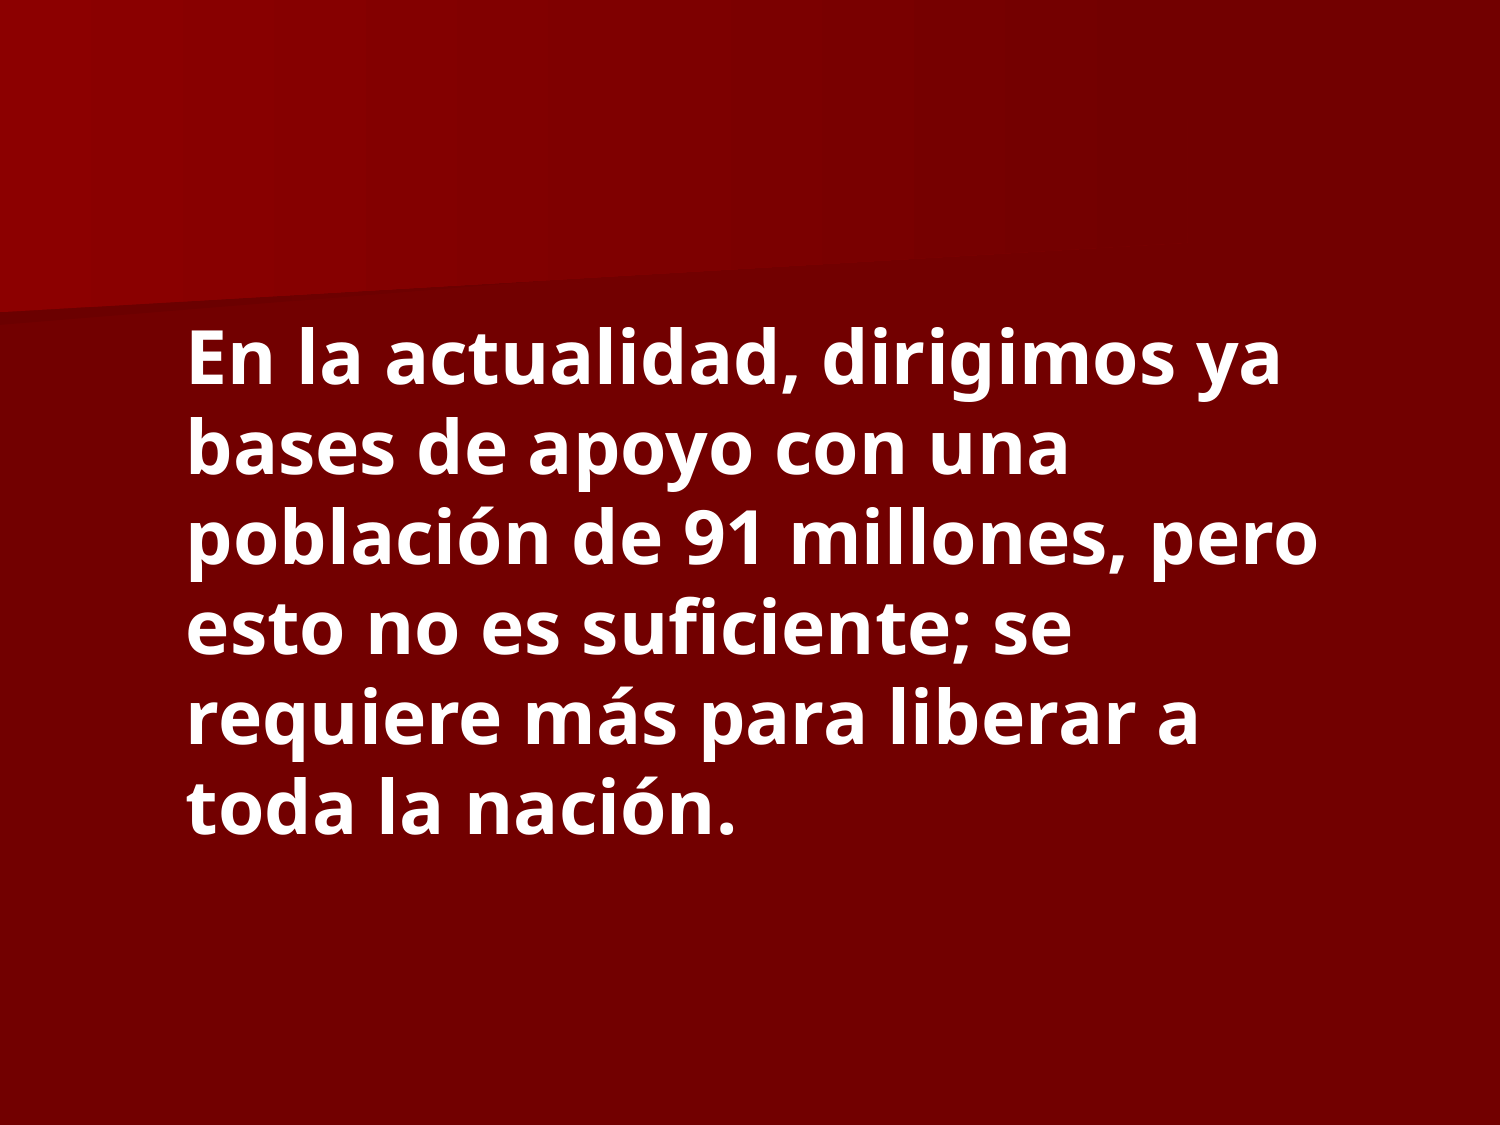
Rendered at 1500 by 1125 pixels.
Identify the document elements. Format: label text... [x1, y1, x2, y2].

text_box En la actualidad, dirigimos ya bases de apoyo con una población de 91 millones, pero esto no es suficiente; se requiere más para liberar a toda la nación. [171, 302, 1364, 858]
